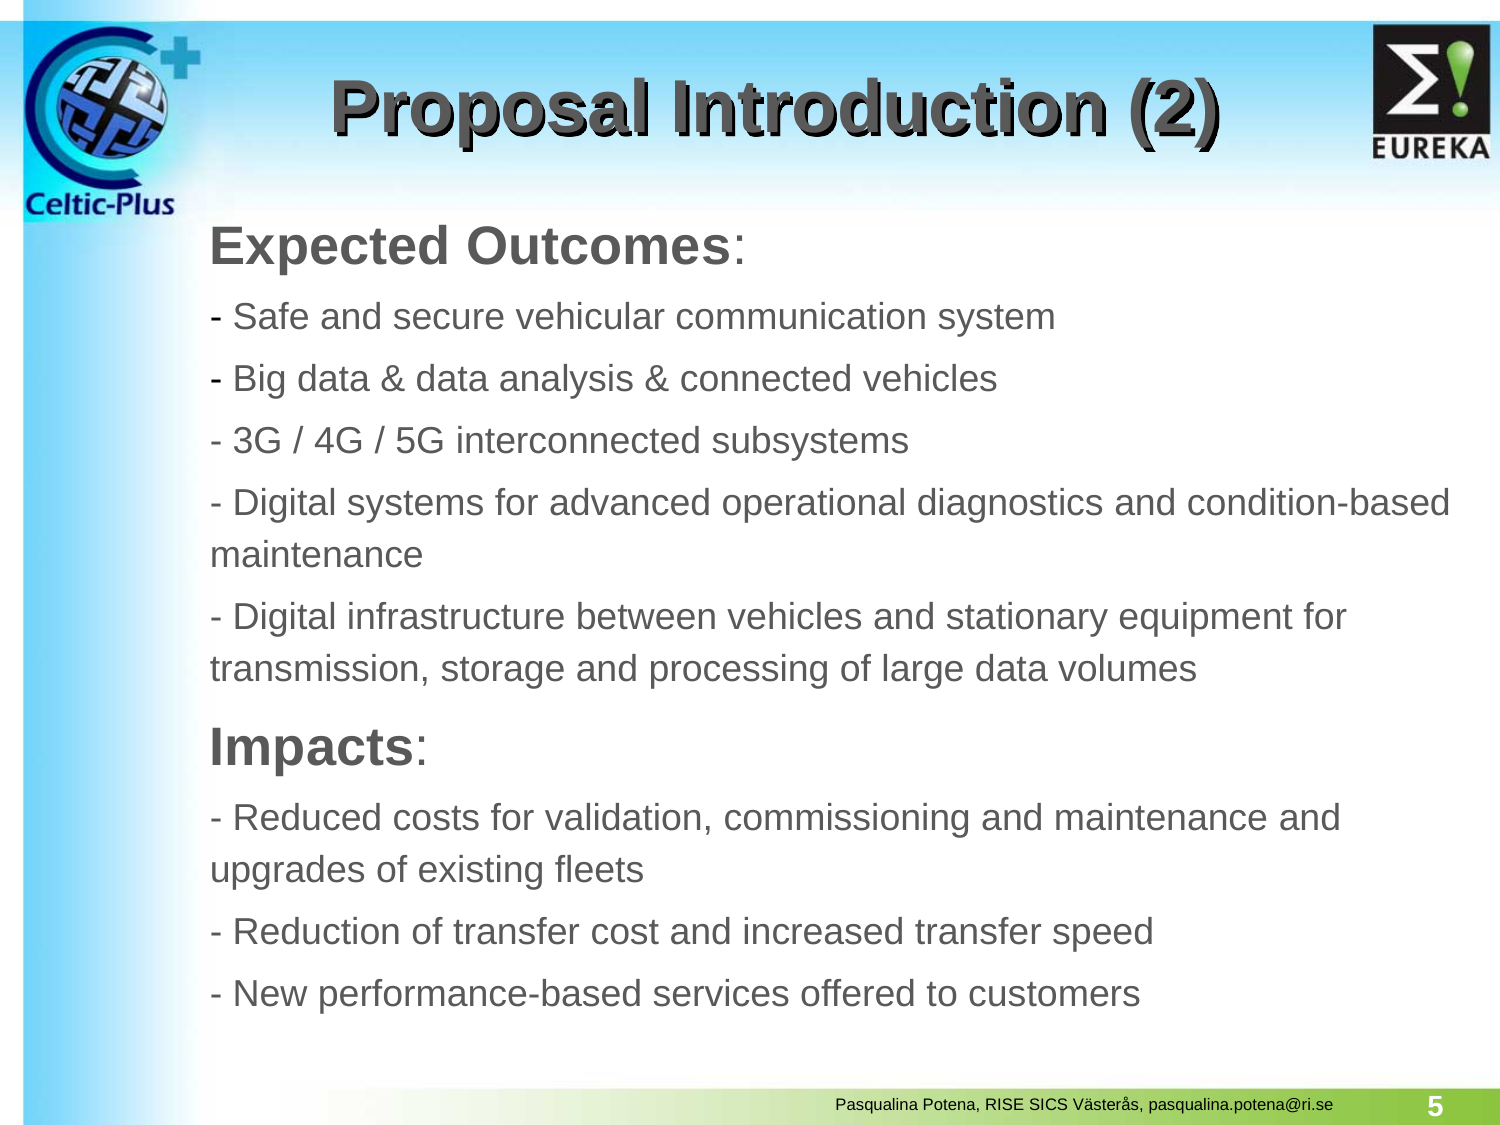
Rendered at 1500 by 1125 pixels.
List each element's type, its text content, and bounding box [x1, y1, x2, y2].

text_box Expected Outcomes: - Safe and secure vehicular communication system - Big data & data analysis & connected vehicles - 3G / 4G / 5G interconnected subsystems - Digital systems for advanced operational diagnostics and condition-based maintenance - Digital infrastructure between vehicles and stationary equipment for transmission, storage and processing of large data volumes Impacts: - Reduced costs for validation, commissioning and maintenance and upgrades of existing fleets - Reduction of transfer cost and increased transfer speed - New performance-based services offered to customers [194, 192, 1469, 1016]
text_box Pasqualina Potena, RISE SICS Västerås, pasqualina.potena@ri.se [648, 1086, 1350, 1125]
picture [0, 0, 1500, 1125]
slide_number 5 [1222, 1034, 1459, 1094]
title Proposal Introduction (2) [100, 31, 1451, 174]
